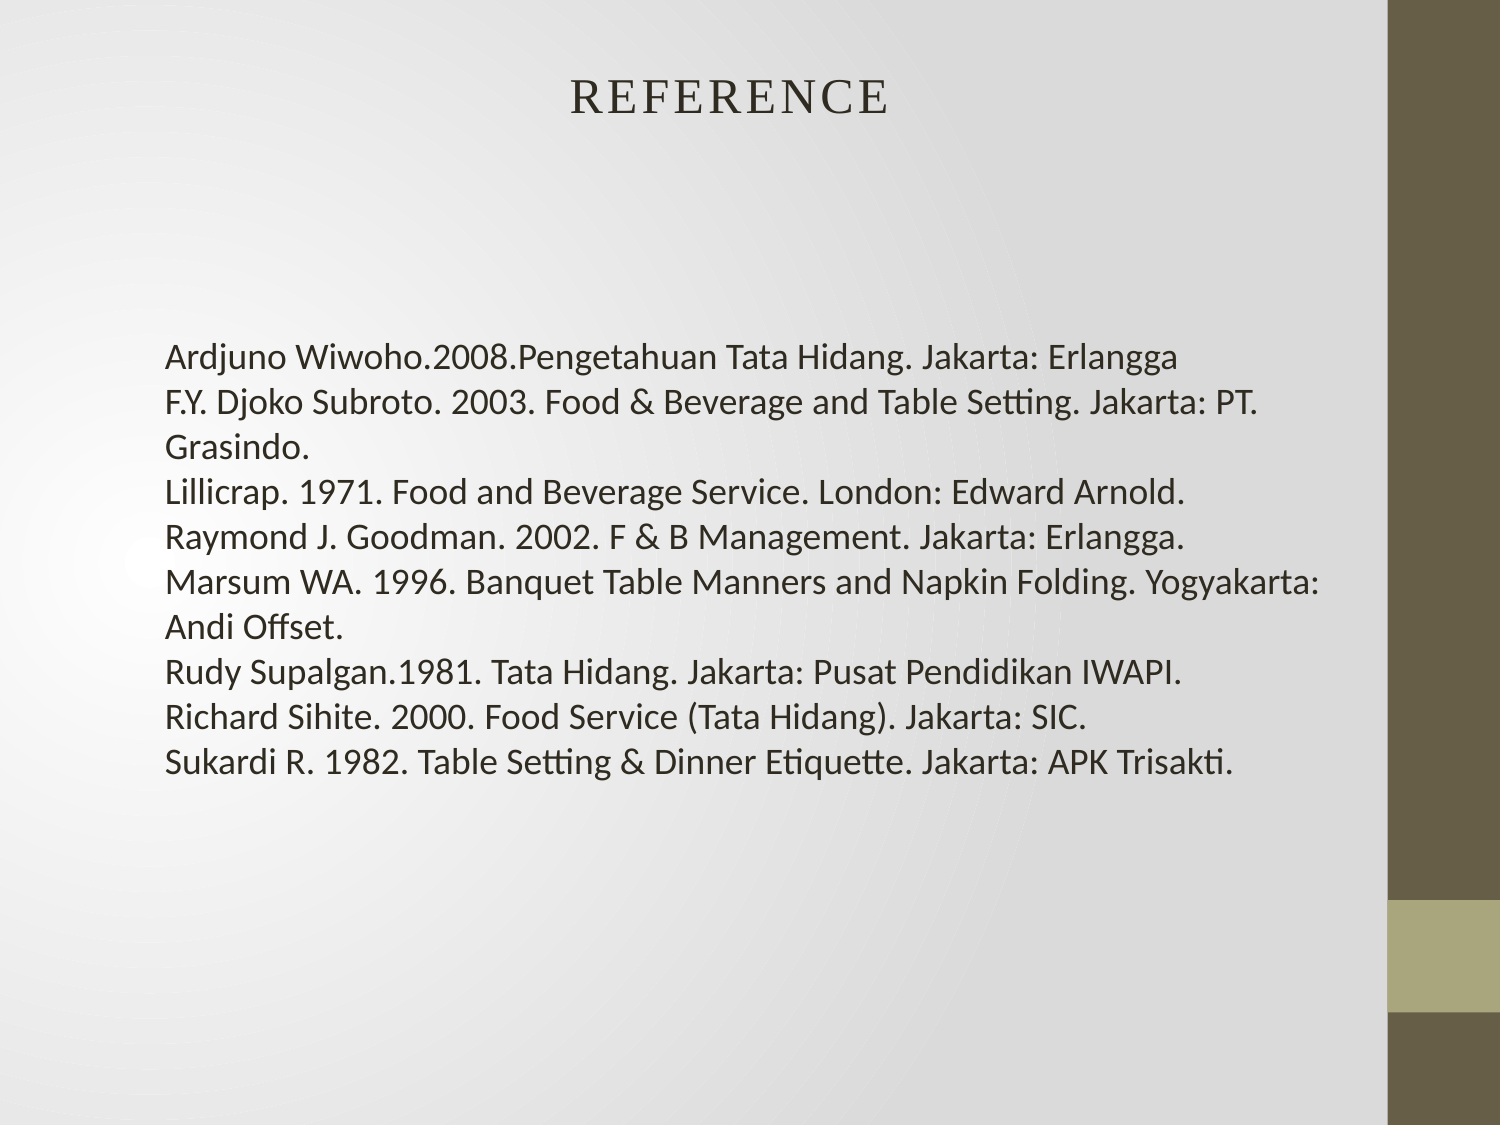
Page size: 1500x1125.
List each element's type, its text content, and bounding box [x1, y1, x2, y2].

text_box Reference [174, 62, 1300, 175]
text_box Ardjuno Wiwoho.2008.Pengetahuan Tata Hidang. Jakarta: Erlangga F.Y. Djoko Subroto. 2003. Food & Beverage and Table Setting. Jakarta: PT. Grasindo. Lillicrap. 1971. Food and Beverage Service. London: Edward Arnold. Raymond J. Goodman. 2002. F & B Management. Jakarta: Erlangga. Marsum WA. 1996. Banquet Table Manners and Napkin Folding. Yogyakarta: Andi Offset. Rudy Supalgan.1981. Tata Hidang. Jakarta: Pusat Pendidikan IWAPI. Richard Sihite. 2000. Food Service (Tata Hidang). Jakarta: SIC. Sukardi R. 1982. Table Setting & Dinner Etiquette. Jakarta: APK Trisakti. [149, 324, 1413, 880]
